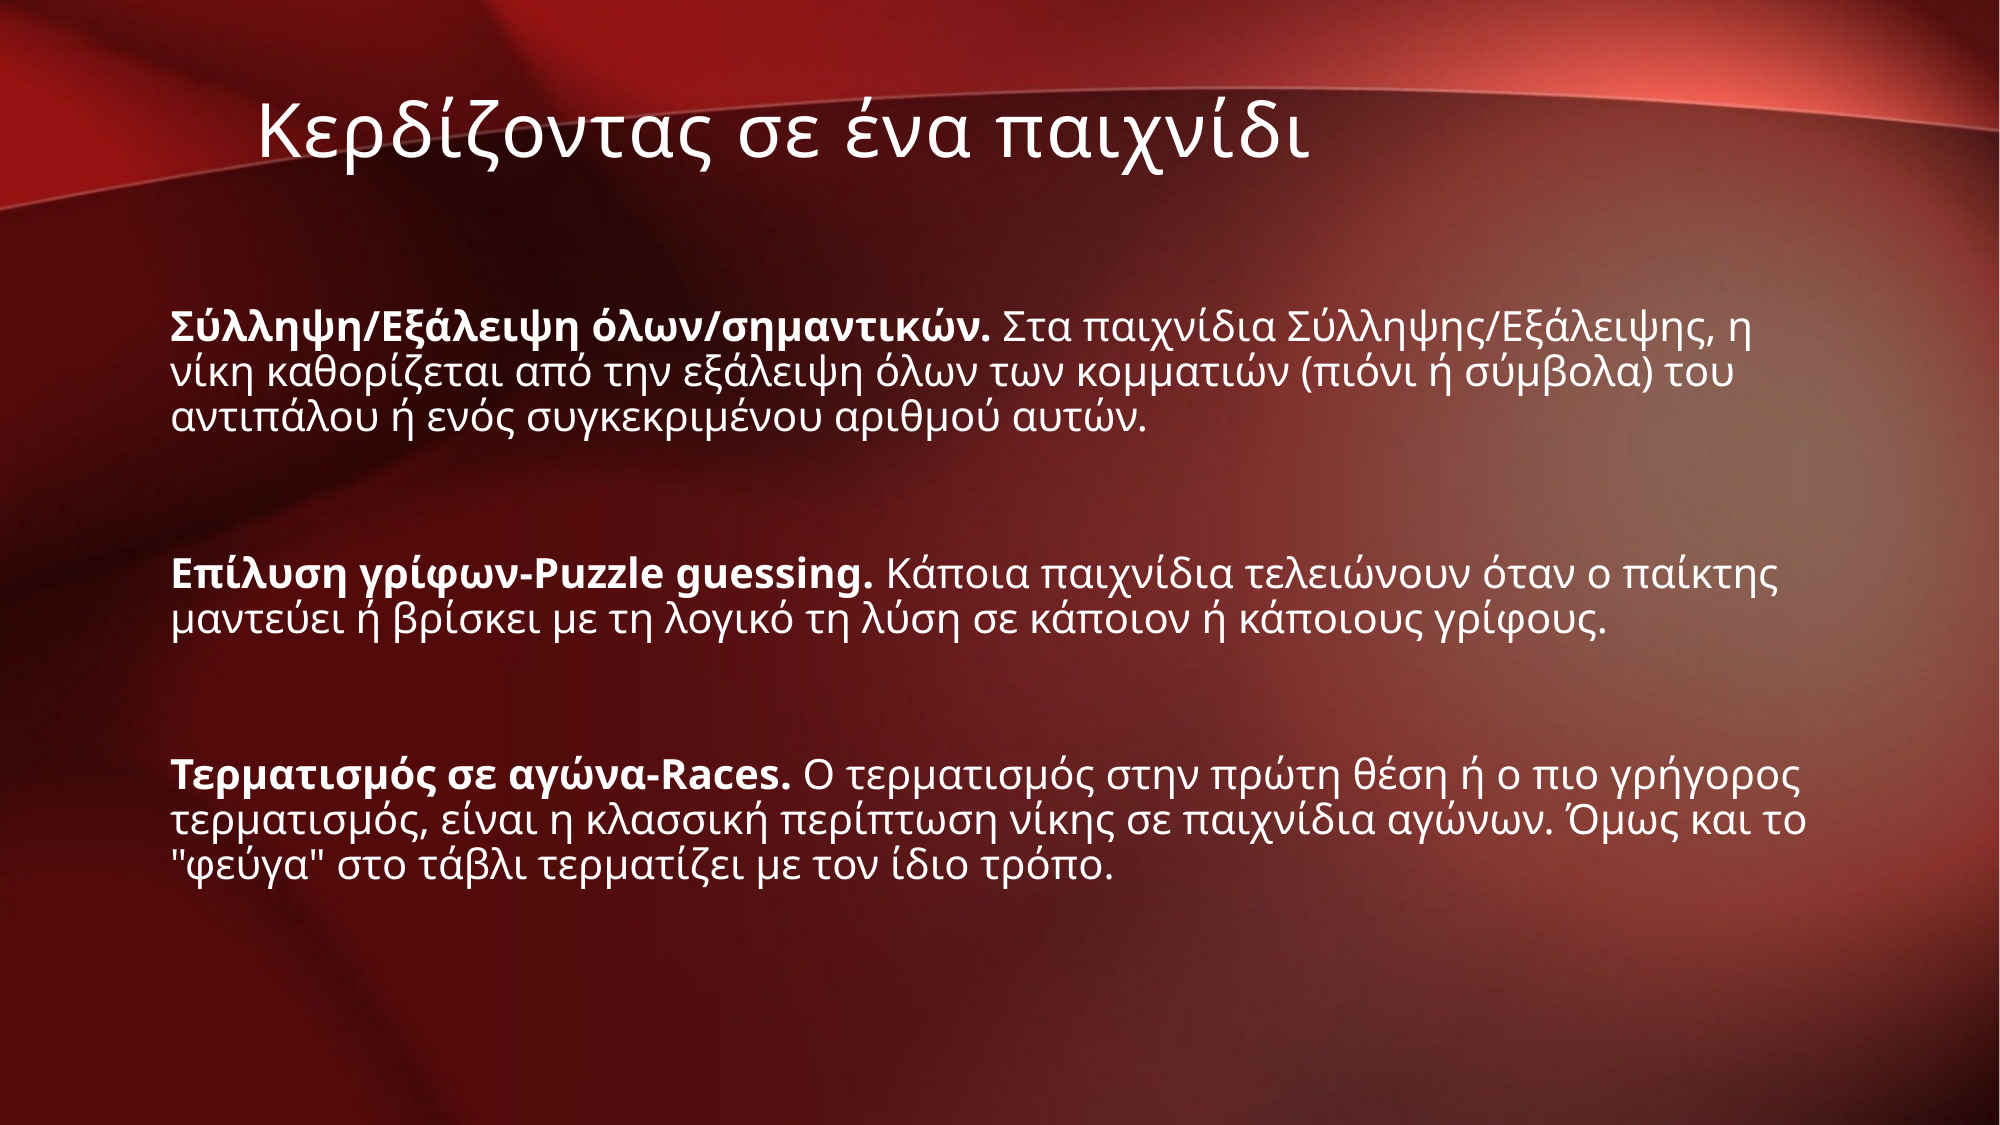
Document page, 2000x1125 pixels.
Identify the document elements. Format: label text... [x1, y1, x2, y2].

text_box Κερδίζοντας σε ένα παιχνίδι [240, 66, 1740, 182]
list Σύλληψη/Εξάλειψη όλων/σημαντικών. Στα παιχνίδια Σύλληψης/Εξάλειψης, η νίκη καθορίζεται από την εξάλειψη όλων των κομματιών (πιόνι ή σύμβολα) του αντιπάλου ή ενός συγκεκριμένου αριθμού αυτών. Επίλυση γρίφων-Puzzle guessing. Κάποια παιχνίδια τελειώνουν όταν ο παίκτης μαντεύει ή βρίσκει με τη λογικό τη λύση σε κάποιον ή κάποιους γρίφους. Τερματισμός σε αγώνα-Races. Ο τερματισμός στην πρώτη θέση ή ο πιο γρήγορος τερματισμός, είναι η κλασσική περίπτωση νίκης σε παιχνίδια αγώνων. Όμως και το "φεύγα" στο τάβλι τερματίζει με τον ίδιο τρόπο. [149, 295, 1850, 1030]
picture [0, 0, 2000, 1125]
